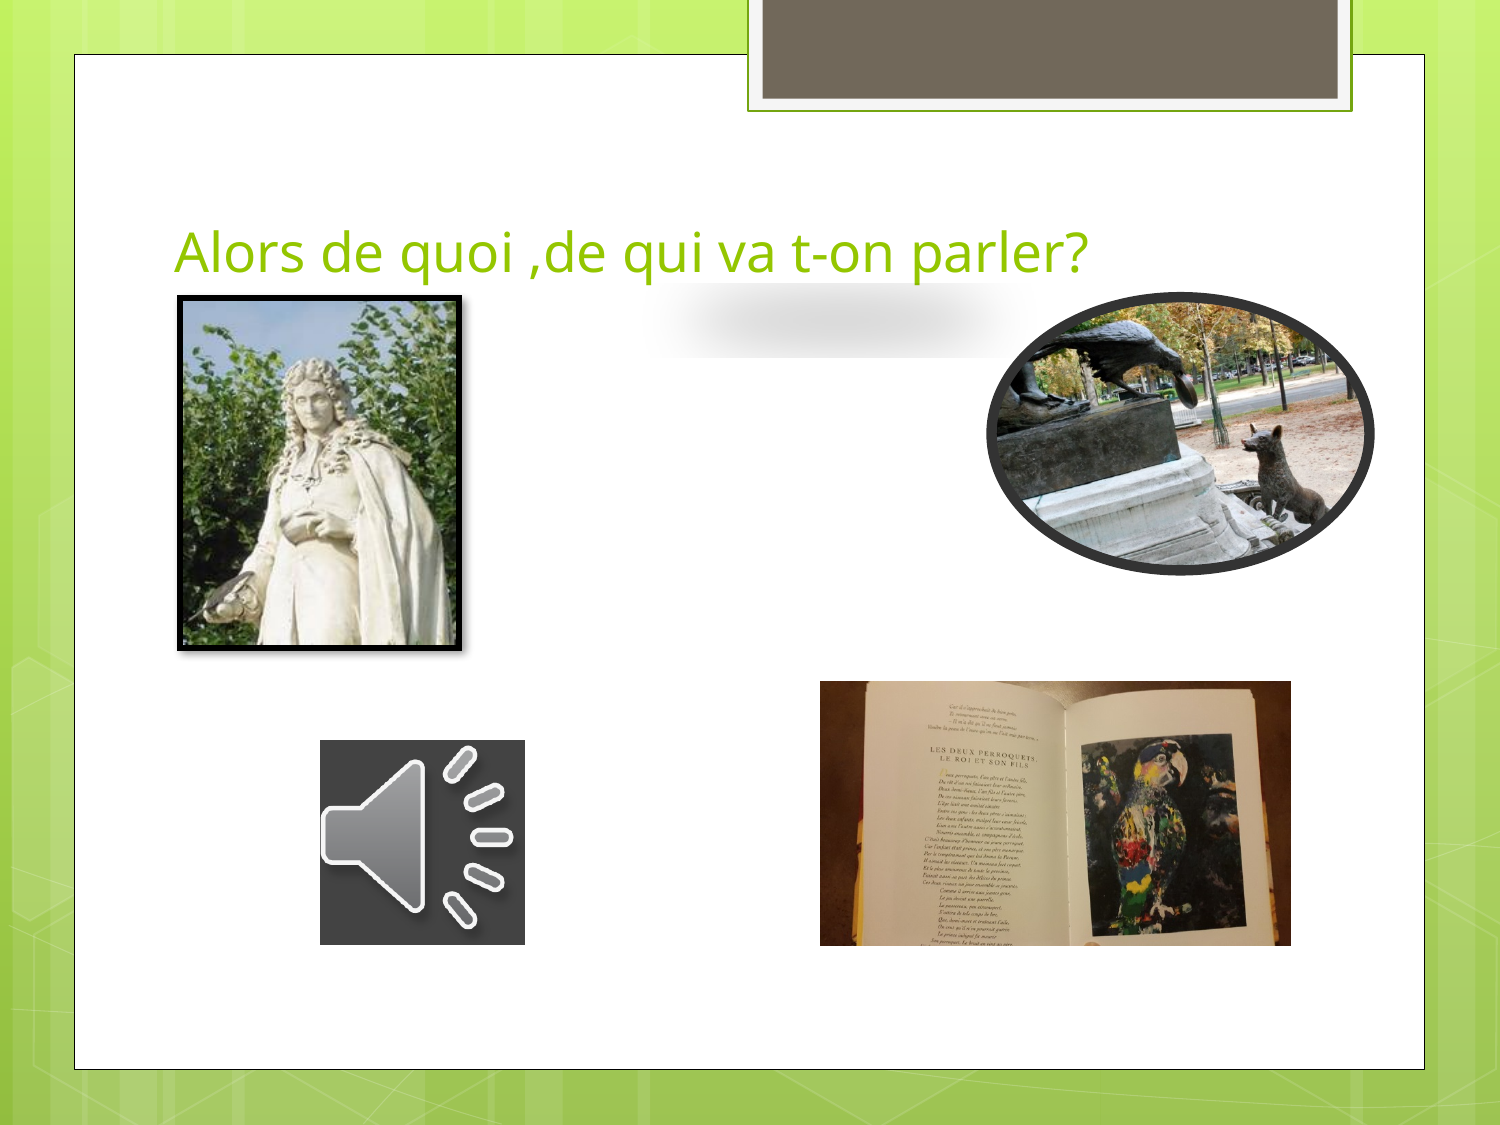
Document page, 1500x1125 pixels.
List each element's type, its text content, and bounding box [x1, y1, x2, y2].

picture [182, 301, 456, 646]
picture [318, 739, 526, 947]
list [820, 681, 1291, 947]
picture [991, 296, 1370, 571]
title Alors de quoi ,de qui va t-on parler? [159, 208, 1365, 291]
